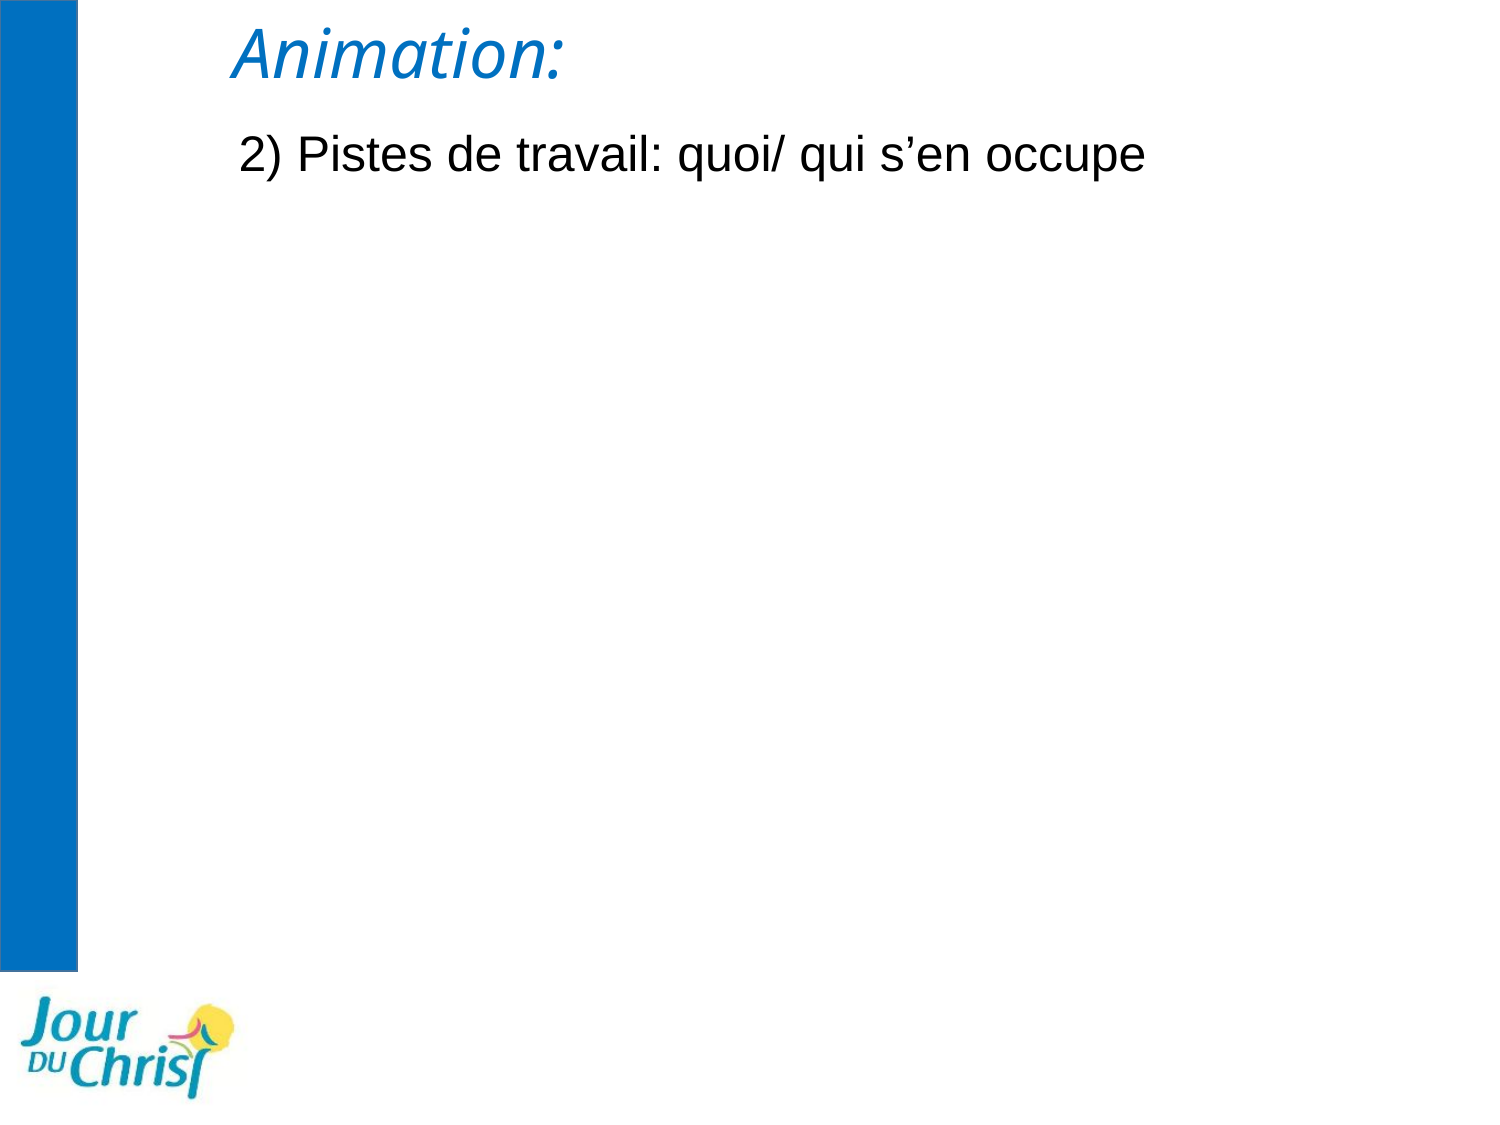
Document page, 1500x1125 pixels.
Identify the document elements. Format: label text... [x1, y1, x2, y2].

text_box 2) Pistes de travail: quoi/ qui s’en occupe [223, 113, 1447, 976]
title Animation: [218, 0, 1424, 114]
picture [0, 980, 265, 1124]
